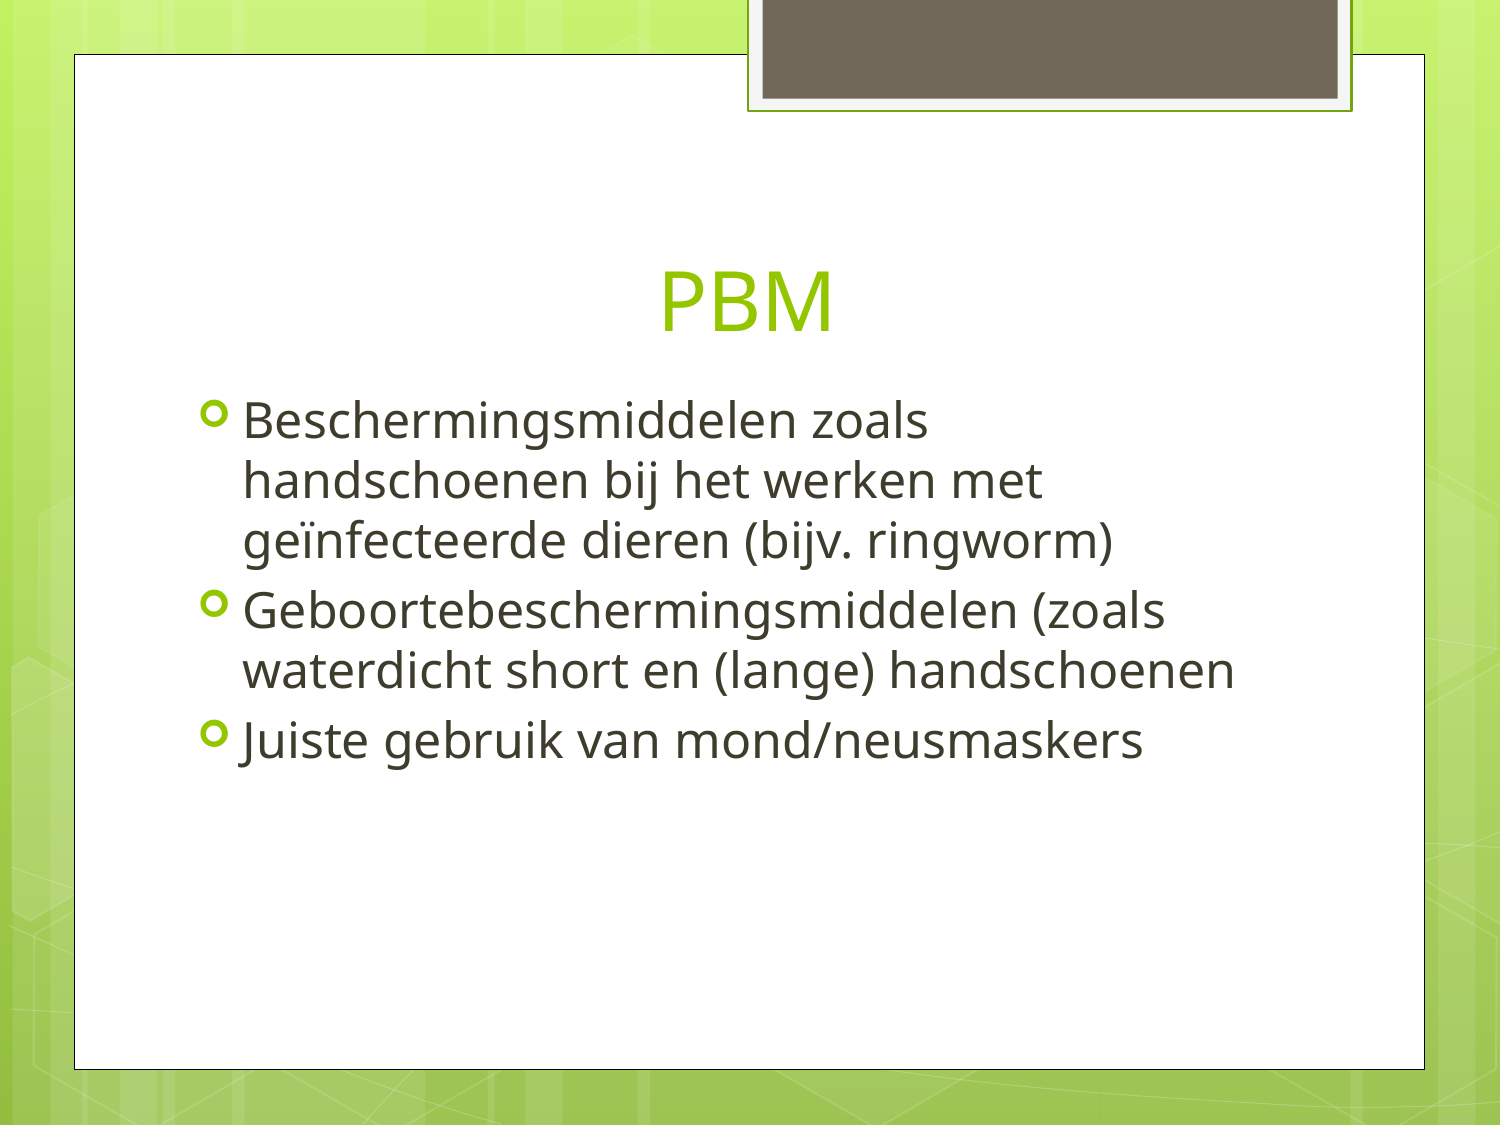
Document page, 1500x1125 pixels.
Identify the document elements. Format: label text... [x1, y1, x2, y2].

title PBM [171, 168, 1324, 357]
list Beschermingsmiddelen zoals handschoenen bij het werken met geïnfecteerde dieren (bijv. ringworm) Geboortebeschermingsmiddelen (zoals waterdicht short en (lange) handschoenen Juiste gebruik van mond/neusmaskers [171, 381, 1283, 957]
